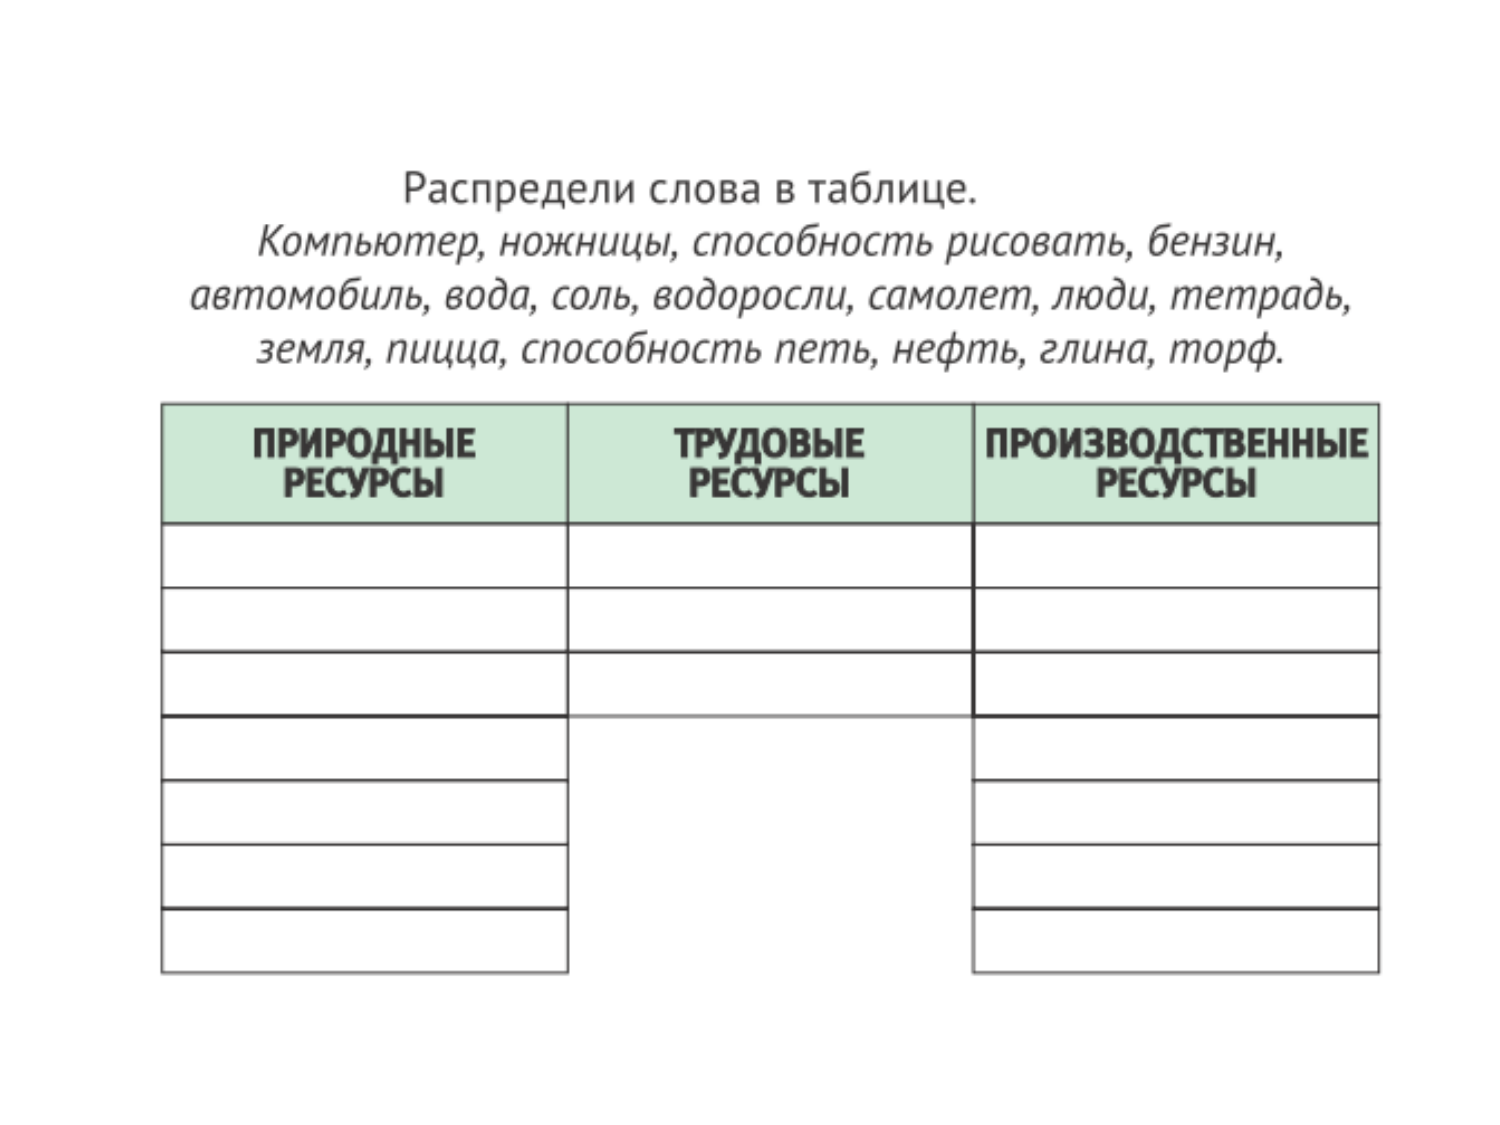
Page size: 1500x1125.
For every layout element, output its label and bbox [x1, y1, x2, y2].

text_box [100, 157, 1432, 1009]
